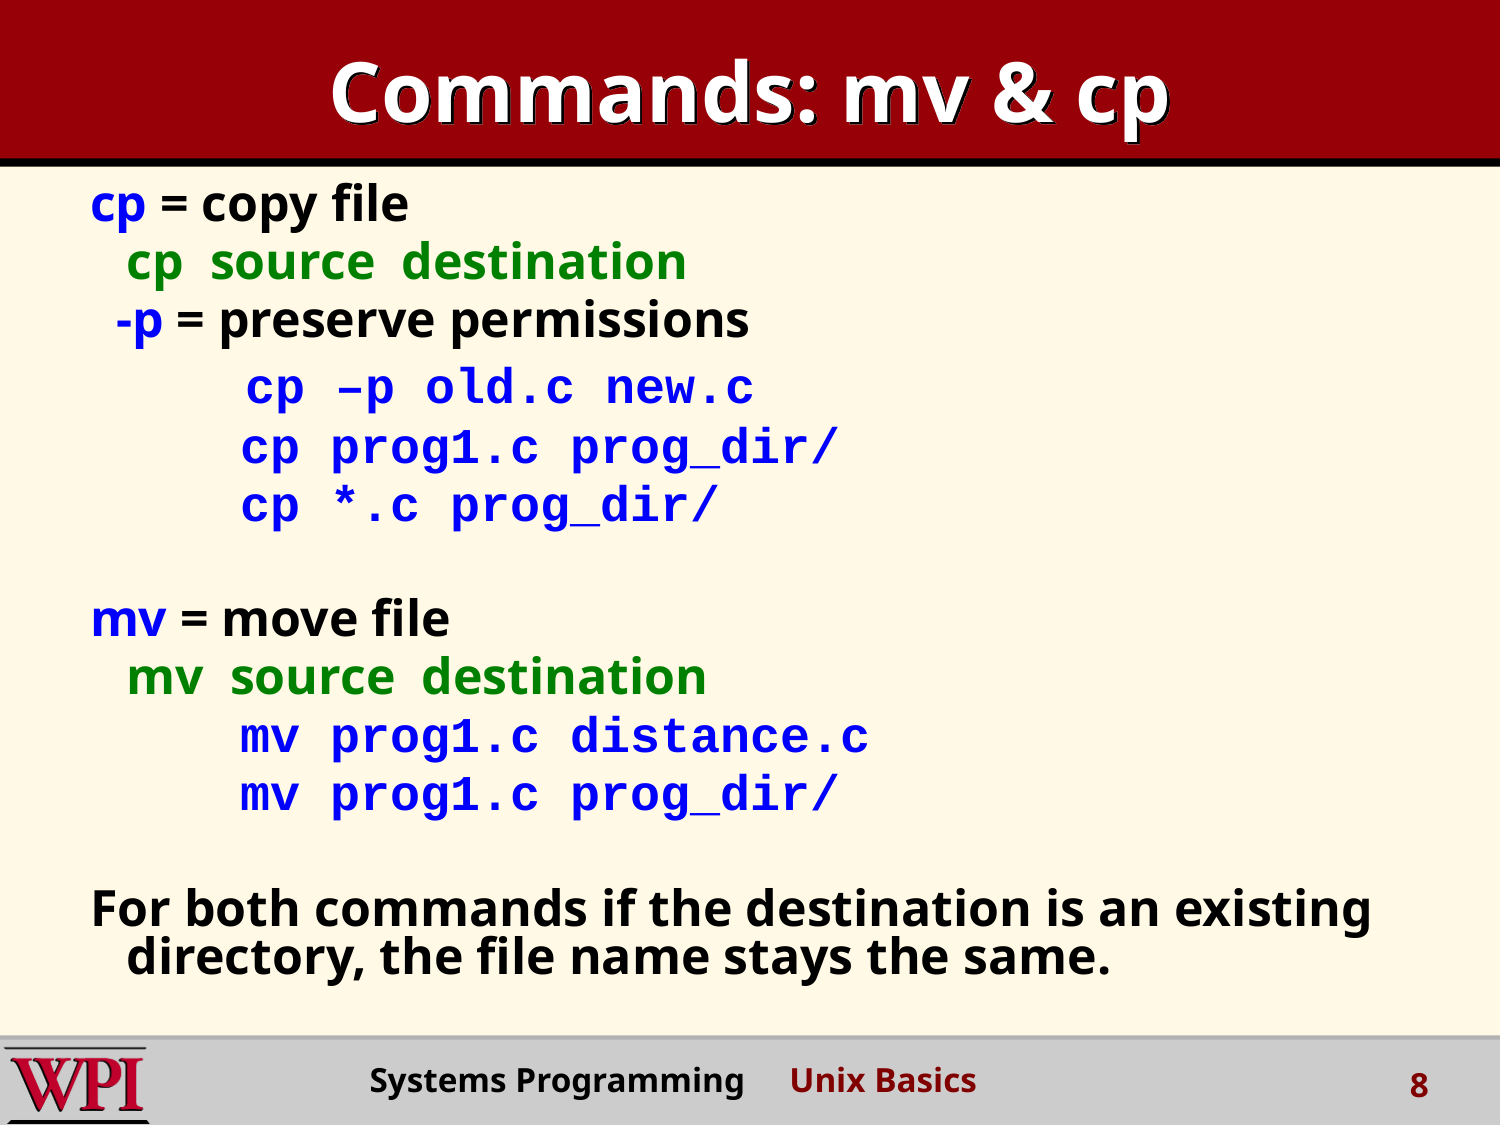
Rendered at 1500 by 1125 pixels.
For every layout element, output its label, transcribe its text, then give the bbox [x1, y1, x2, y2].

slide_number 8 [1344, 1056, 1495, 1125]
picture [0, 1040, 1500, 1125]
title Commands: mv & cp [29, 18, 1471, 150]
footer Systems Programming Unix Basics [253, 1051, 1093, 1118]
list cp = copy file cp source destination -p = preserve permissions cp –p old.c new.c cp prog1.c prog_dir/ cp *.c prog_dir/ mv = move file mv source destination mv prog1.c distance.c mv prog1.c prog_dir/ For both commands if the destination is an existing directory, the file name stays the same. [74, 175, 1426, 1009]
picture [0, 167, 1500, 1035]
picture [0, 0, 1500, 158]
